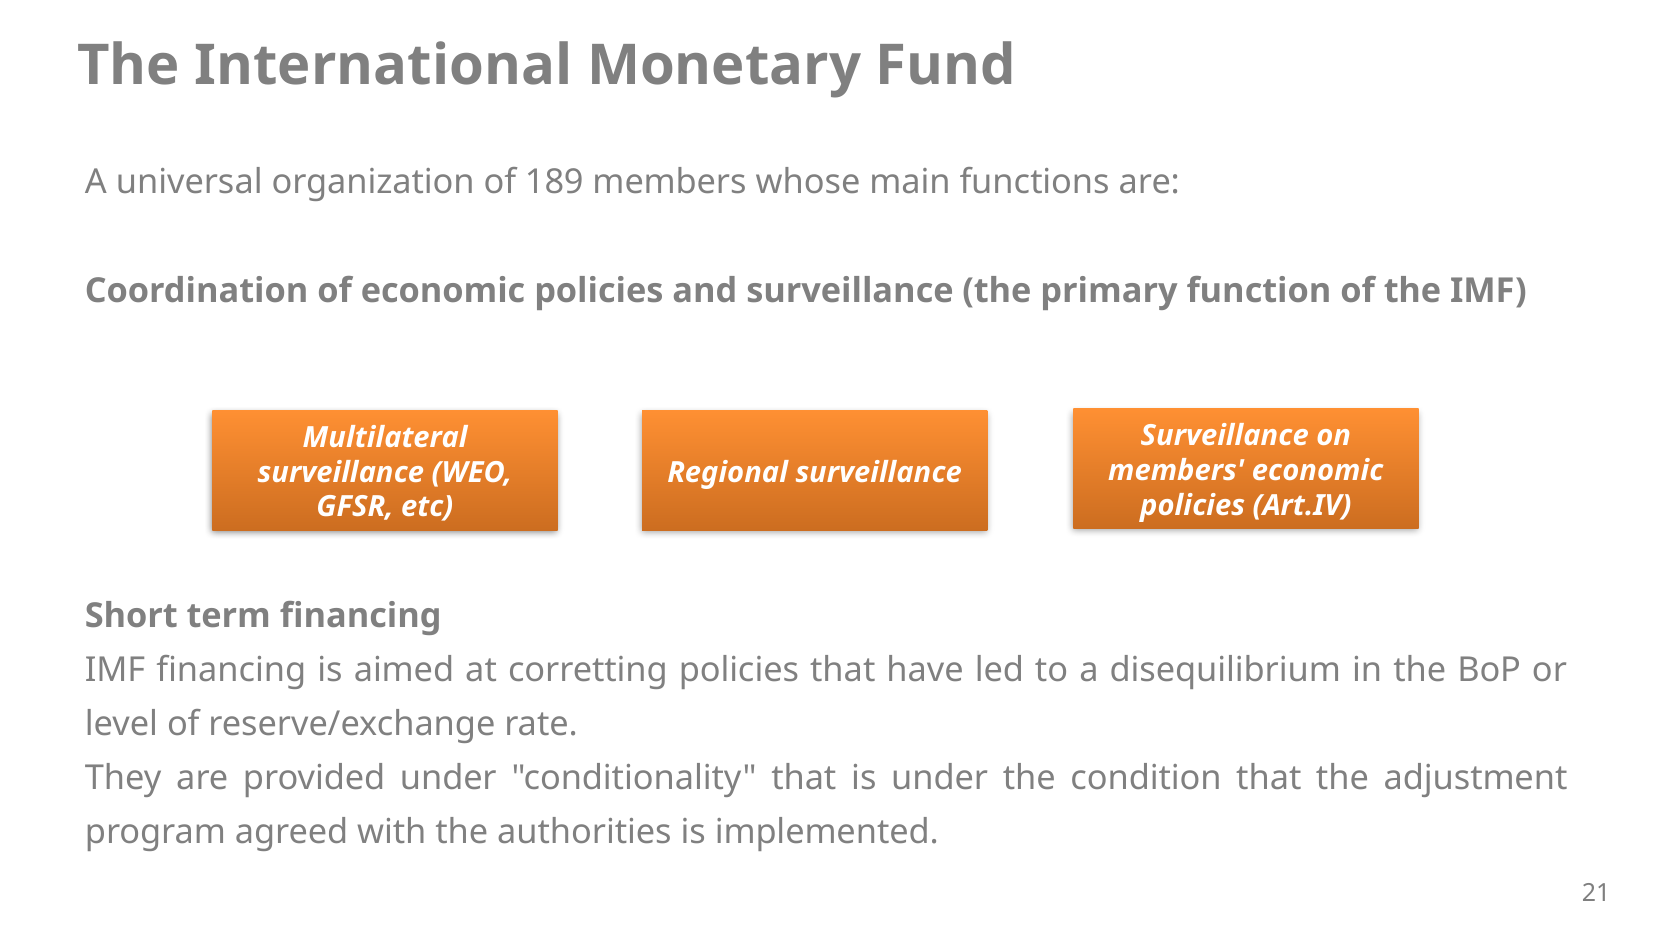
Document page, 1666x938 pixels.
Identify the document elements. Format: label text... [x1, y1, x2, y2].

text_box Surveillance on members' economic policies (Art.IV) [1073, 408, 1419, 529]
text_box Multilateral surveillance (WEO, GFSR, etc) [212, 410, 558, 531]
text_box 21 [1567, 868, 1633, 914]
text_box Regional surveillance [642, 410, 988, 531]
text_box The International Monetary Fund [62, 21, 1600, 104]
text_box A universal organization of 189 members whose main functions are: Coordination of economic policies and surveillance (the primary function of the IMF) Short term financing IMF financing is aimed at corretting policies that have led to a disequilibrium in the BoP or level of reserve/exchange rate. They are provided under "conditionality" that is under the condition that the adjustment program agreed with the authorities is implemented. [70, 139, 1583, 858]
